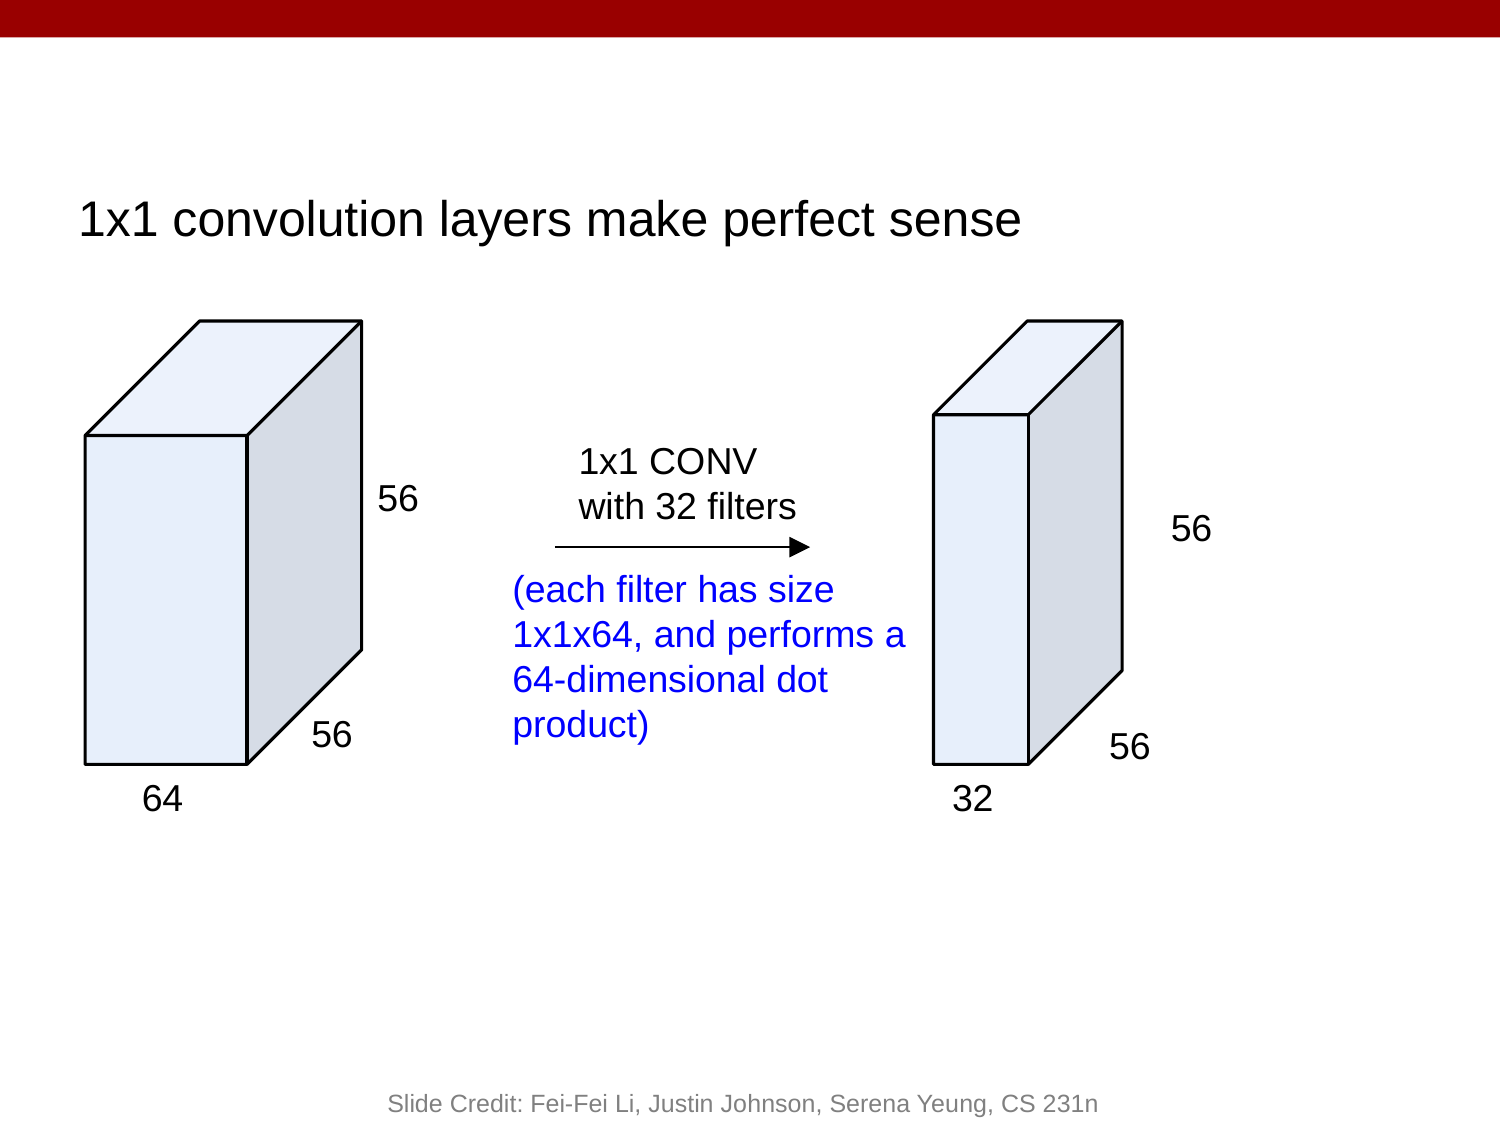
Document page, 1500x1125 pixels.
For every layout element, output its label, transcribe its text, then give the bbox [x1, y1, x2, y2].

text_box 56 [1094, 707, 1174, 765]
title Backprop in Convolutional Layers [85, 321, 361, 435]
text_box 64 [126, 758, 206, 816]
text_box 56 [296, 694, 376, 752]
text_box 56 [1155, 488, 1236, 546]
text_box 1x1 convolution layers make perfect sense [63, 171, 1458, 327]
text_box 32 [937, 758, 1017, 816]
text_box Slide Credit: Fei-Fei Li, Justin Johnson, Serena Yeung, CS 231n [299, 1049, 1188, 1125]
text_box [933, 320, 1123, 765]
text_box 56 [362, 459, 442, 517]
text_box 1x1 CONV with 32 filters [563, 421, 856, 492]
slide_number 43 [934, 321, 1122, 414]
text_box (each filter has size 1x1x64, and performs a 64-dimensional dot product) [497, 549, 966, 650]
text_box [85, 320, 362, 765]
